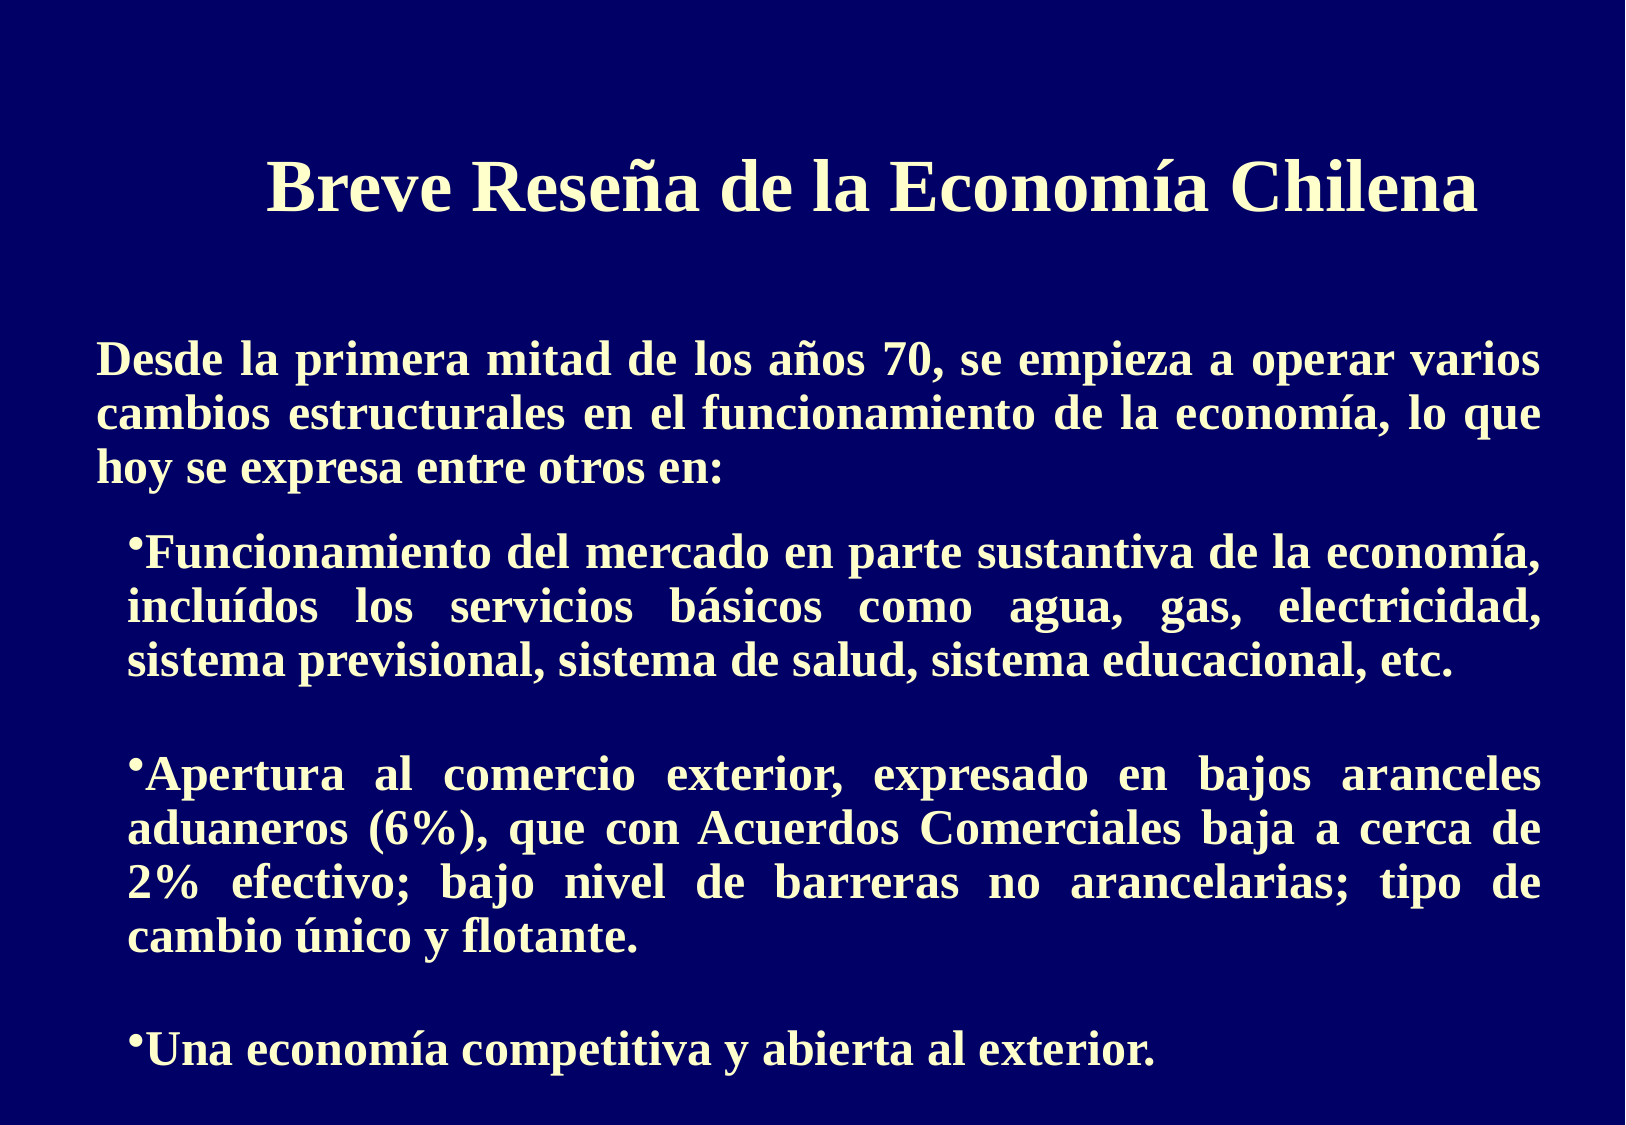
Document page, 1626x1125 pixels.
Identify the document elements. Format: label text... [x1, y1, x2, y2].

list Desde la primera mitad de los años 70, se empieza a operar varios cambios estructurales en el funcionamiento de la economía, lo que hoy se expresa entre otros en: Funcionamiento del mercado en parte sustantiva de la economía, incluídos los servicios básicos como agua, gas, electricidad, sistema previsional, sistema de salud, sistema educacional, etc. Apertura al comercio exterior, expresado en bajos aranceles aduaneros (6%), que con Acuerdos Comerciales baja a cerca de 2% efectivo; bajo nivel de barreras no arancelarias; tipo de cambio único y flotante. Una economía competitiva y abierta al exterior. [80, 324, 1558, 1076]
title Breve Reseña de la Economía Chilena [243, 99, 1504, 263]
